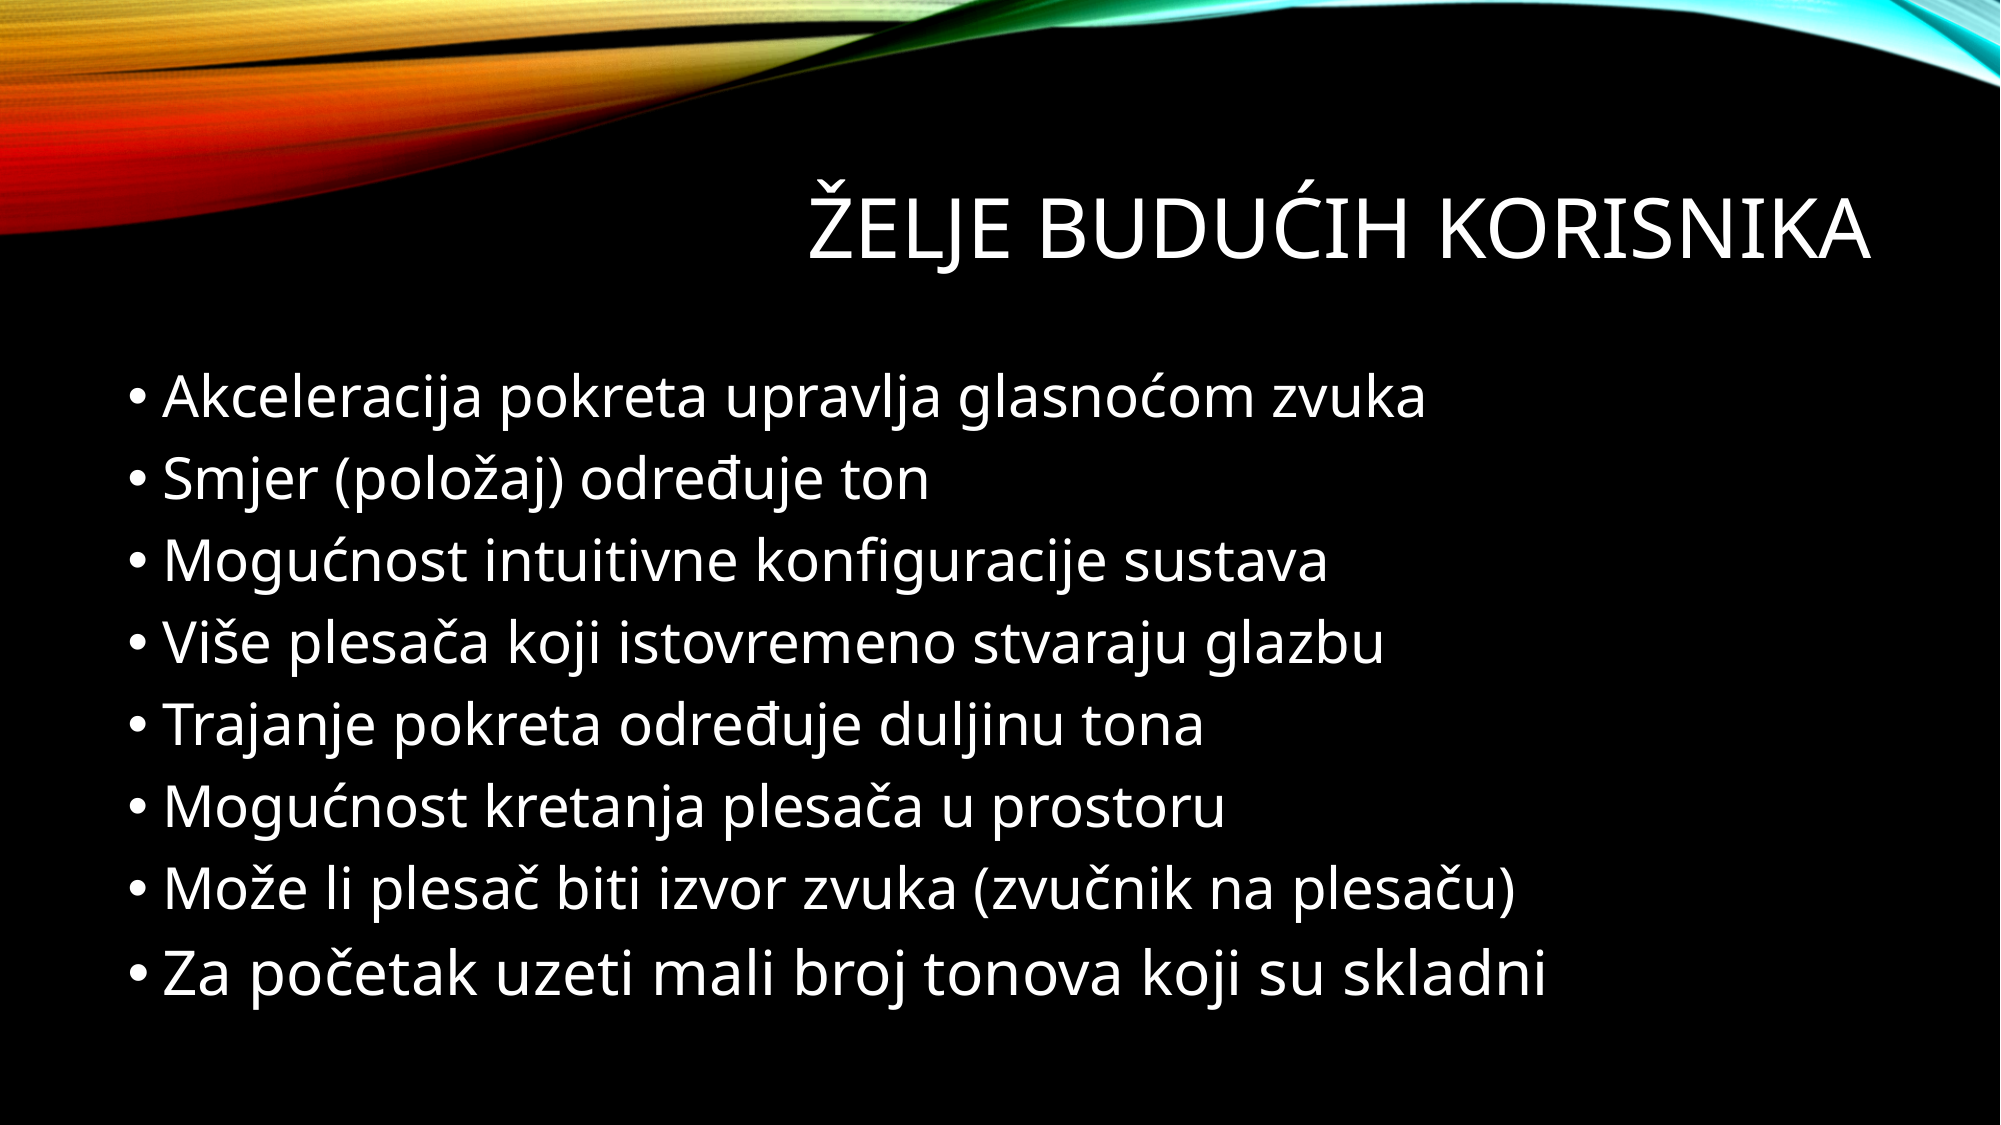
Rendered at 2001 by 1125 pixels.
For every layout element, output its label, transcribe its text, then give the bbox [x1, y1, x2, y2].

title Želje budućih korisnika [474, 125, 1888, 338]
picture [0, 0, 2000, 237]
list Akceleracija pokreta upravlja glasnoćom zvuka Smjer (položaj) određuje ton Mogućnost intuitivne konfiguracije sustava Više plesača koji istovremeno stvaraju glazbu Trajanje pokreta određuje duljinu tona Mogućnost kretanja plesača u prostoru Može li plesač biti izvor zvuka (zvučnik na plesaču) Za početak uzeti mali broj tonova koji su skladni [112, 360, 1888, 1021]
